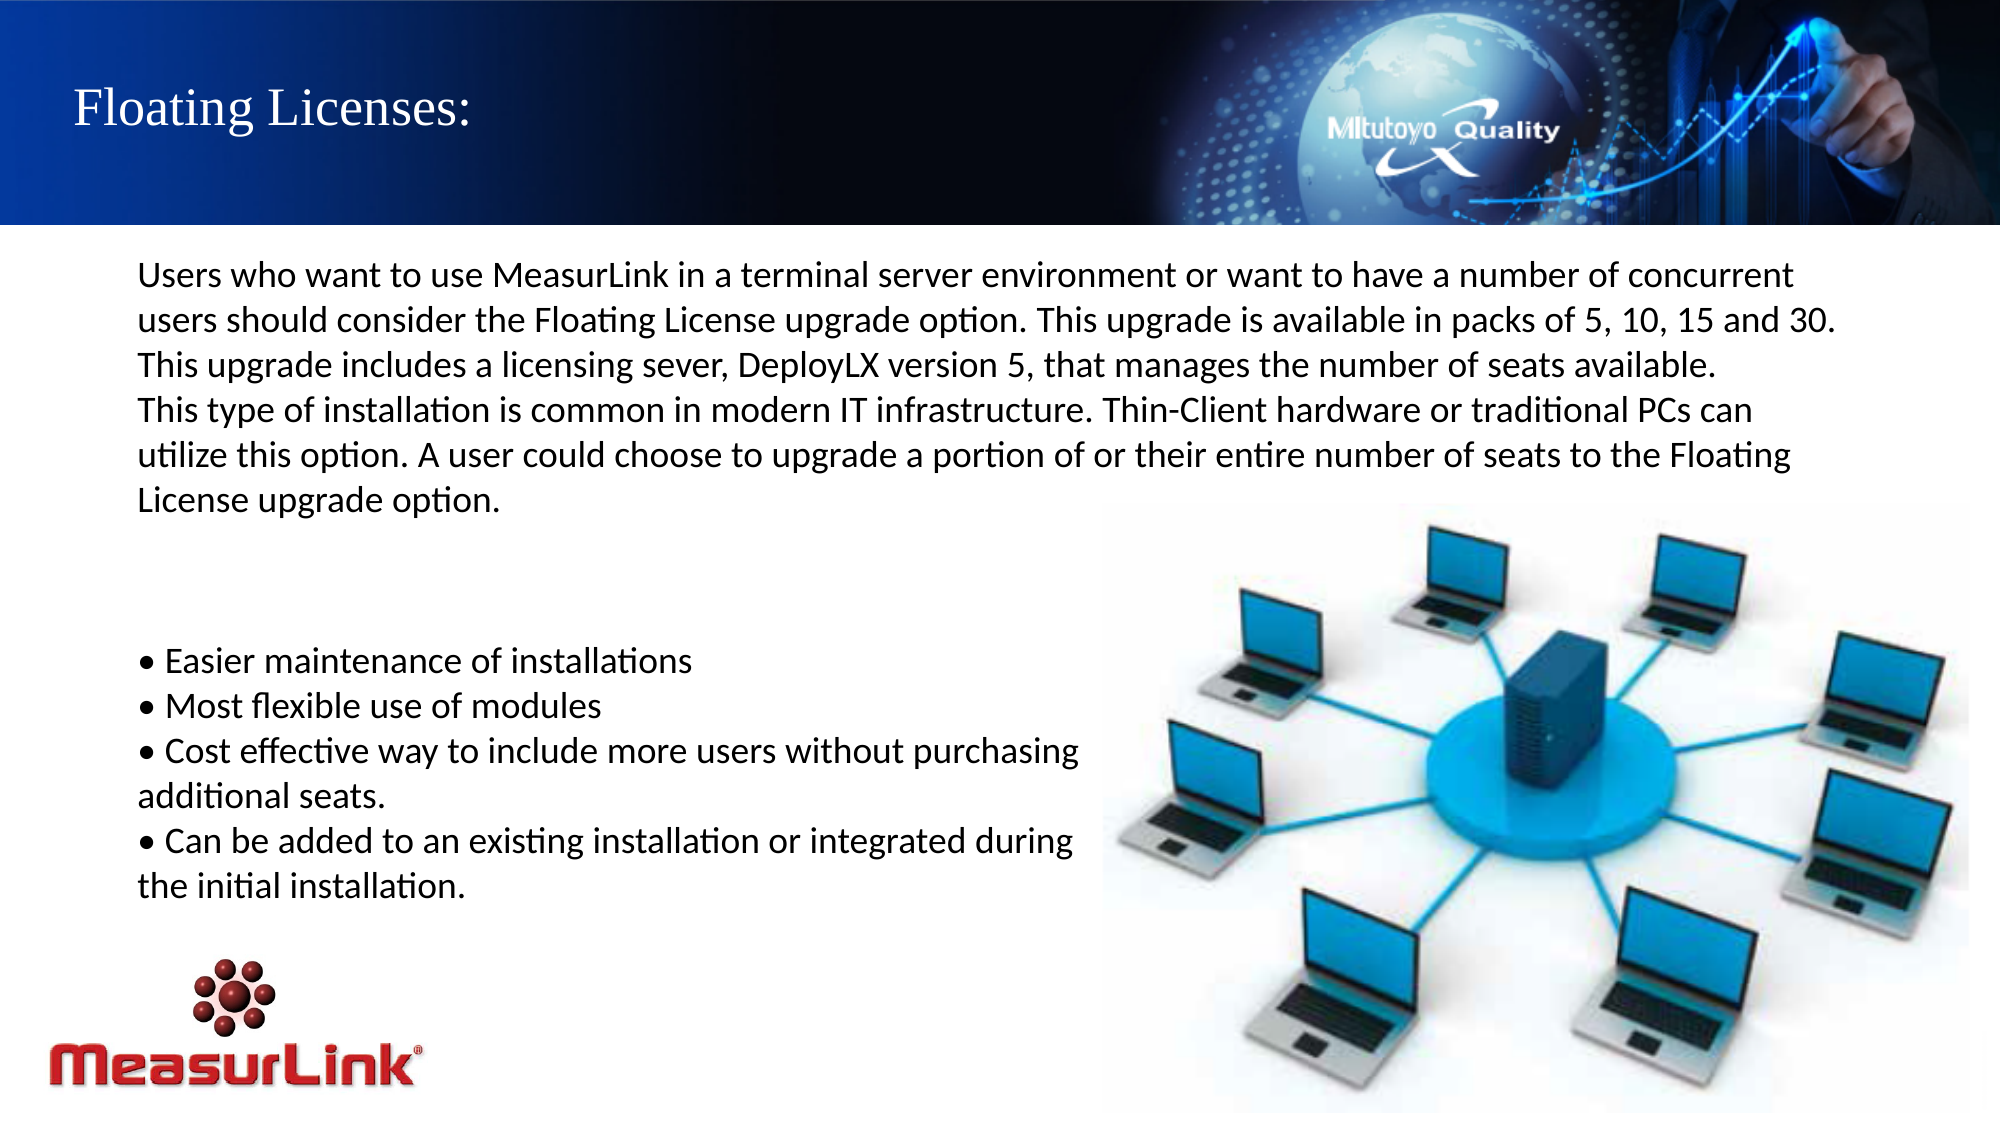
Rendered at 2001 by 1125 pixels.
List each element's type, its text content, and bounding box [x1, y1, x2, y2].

text_box Floating Licenses: [58, 63, 922, 144]
picture [1074, 502, 1987, 1114]
text_box • Easier maintenance of installations • Most flexible use of modules • Cost effective way to include more users without purchasing additional seats. • Can be added to an existing installation or integrated during the initial installation. [122, 629, 1069, 914]
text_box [40, 954, 429, 1095]
text_box Users who want to use MeasurLink in a terminal server environment or want to have a number of concurrent users should consider the Floating License upgrade option. This upgrade is available in packs of 5, 10, 15 and 30. This upgrade includes a licensing sever, DeployLX version 5, that manages the number of seats available. This type of installation is common in modern IT infrastructure. Thin-Client hardware or traditional PCs can utilize this option. A user could choose to upgrade a portion of or their entire number of seats to the Floating License upgrade option. [122, 242, 1856, 528]
